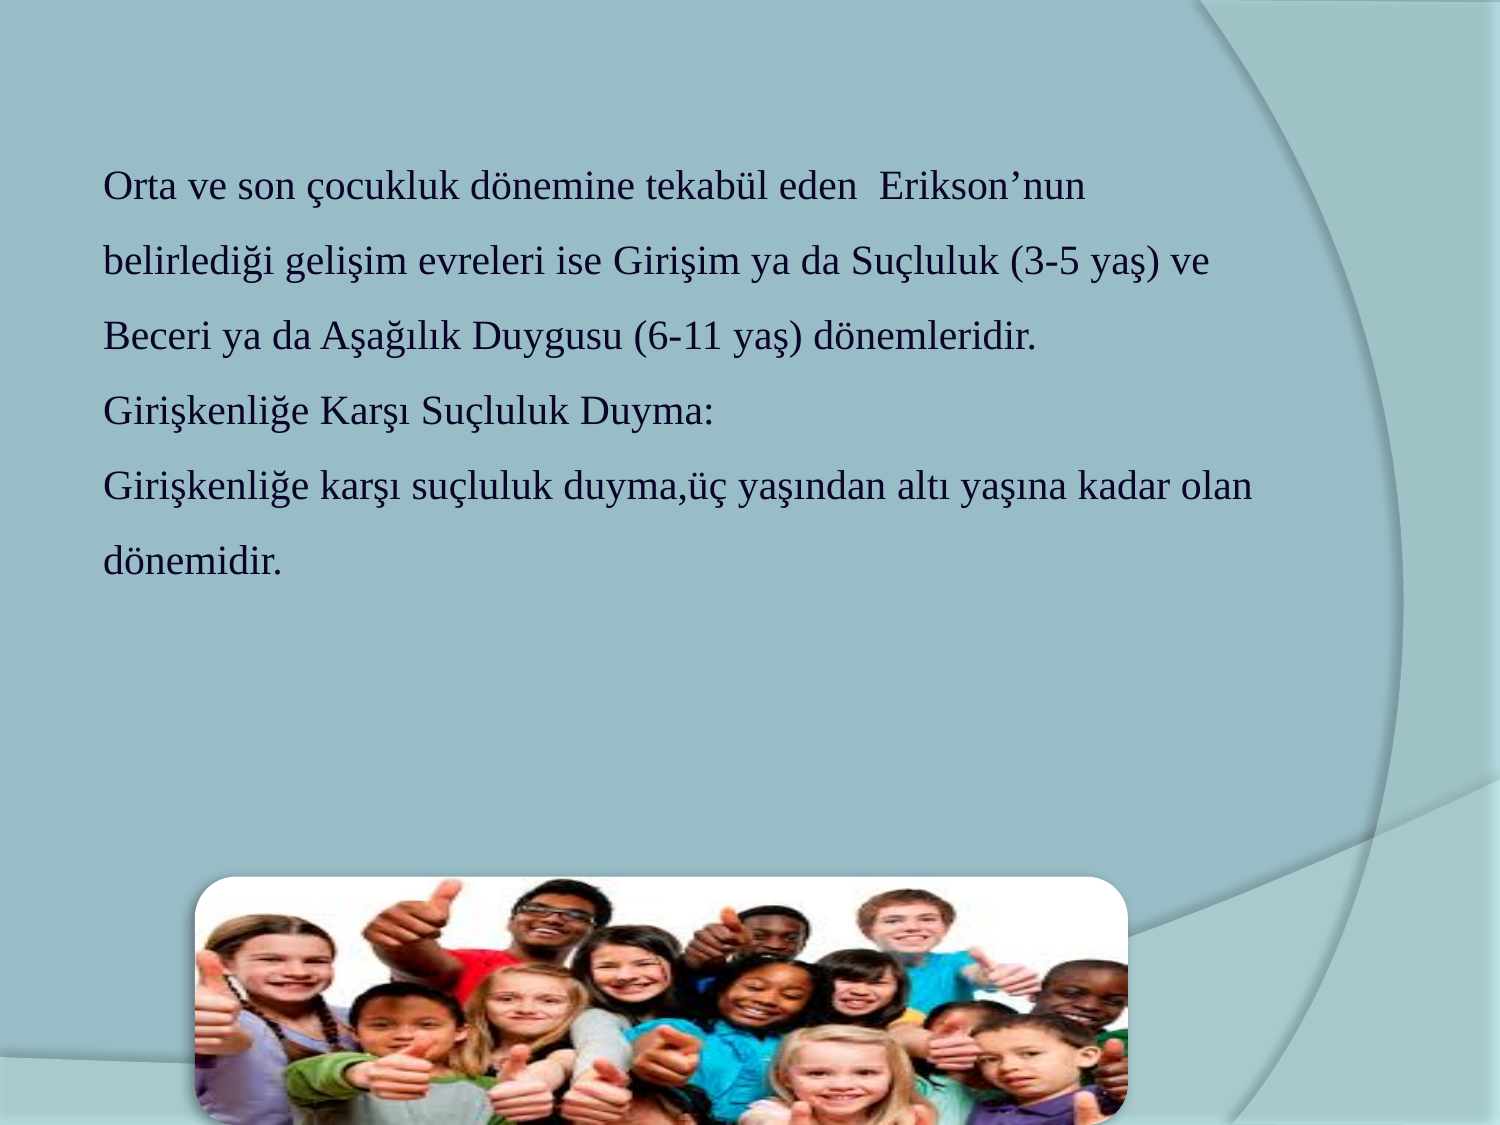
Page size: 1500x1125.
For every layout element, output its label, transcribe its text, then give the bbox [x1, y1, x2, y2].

text_box Orta ve son çocukluk dönemine tekabül eden Erikson’nun belirlediği gelişim evreleri ise Girişim ya da Suçluluk (3-5 yaş) ve Beceri ya da Aşağılık Duygusu (6-11 yaş) dönemleridir. Girişkenliğe Karşı Suçluluk Duyma: Girişkenliğe karşı suçluluk duyma,üç yaşından altı yaşına kadar olan dönemidir. [88, 125, 1282, 591]
picture [194, 876, 1129, 1125]
